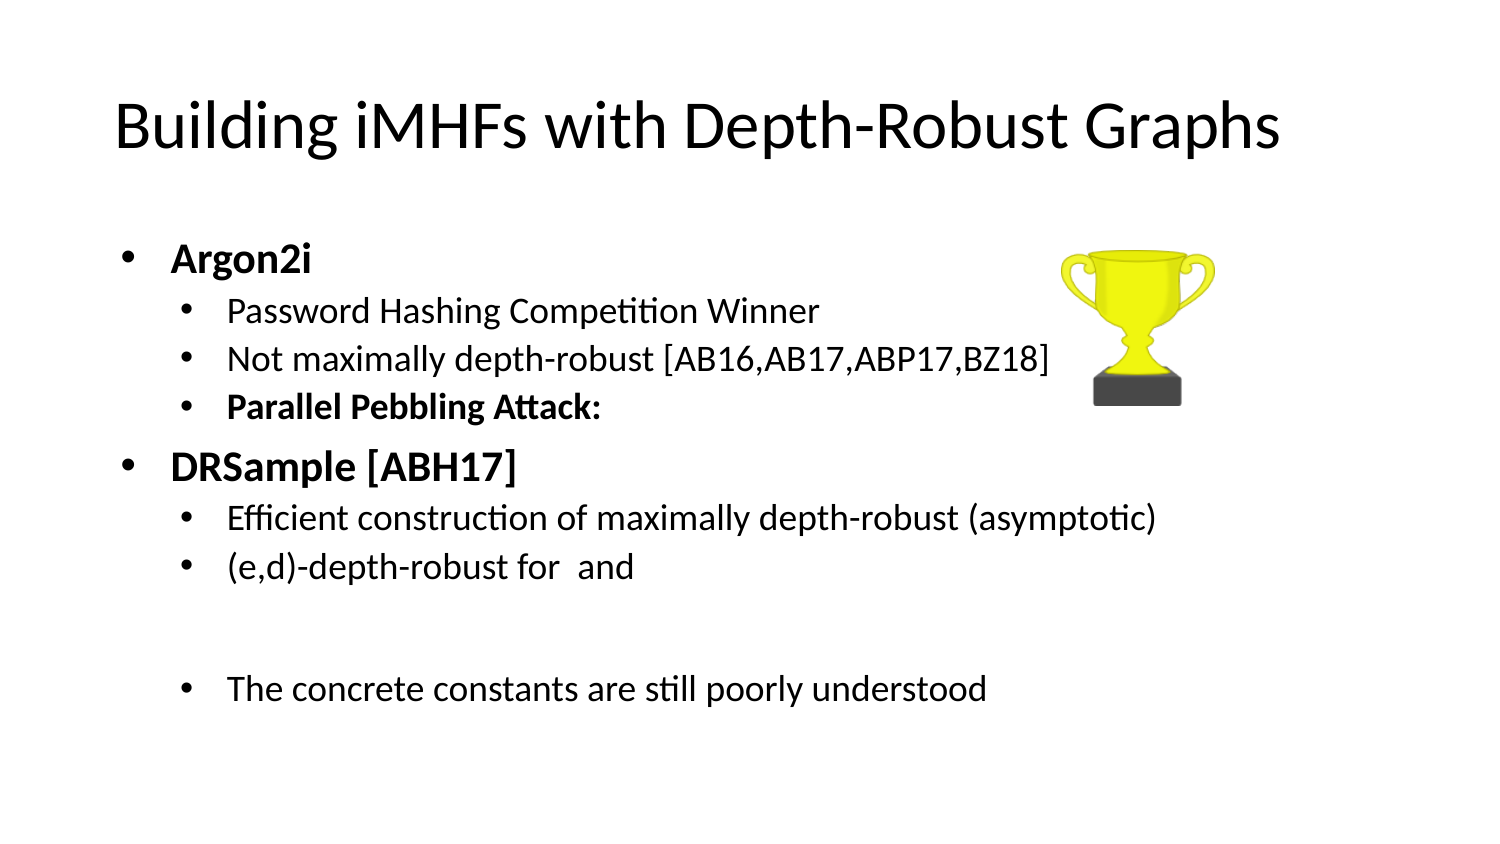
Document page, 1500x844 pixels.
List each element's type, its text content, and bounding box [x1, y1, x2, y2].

picture [1061, 250, 1216, 406]
title Building iMHFs with Depth-Robust Graphs [103, 44, 1397, 208]
